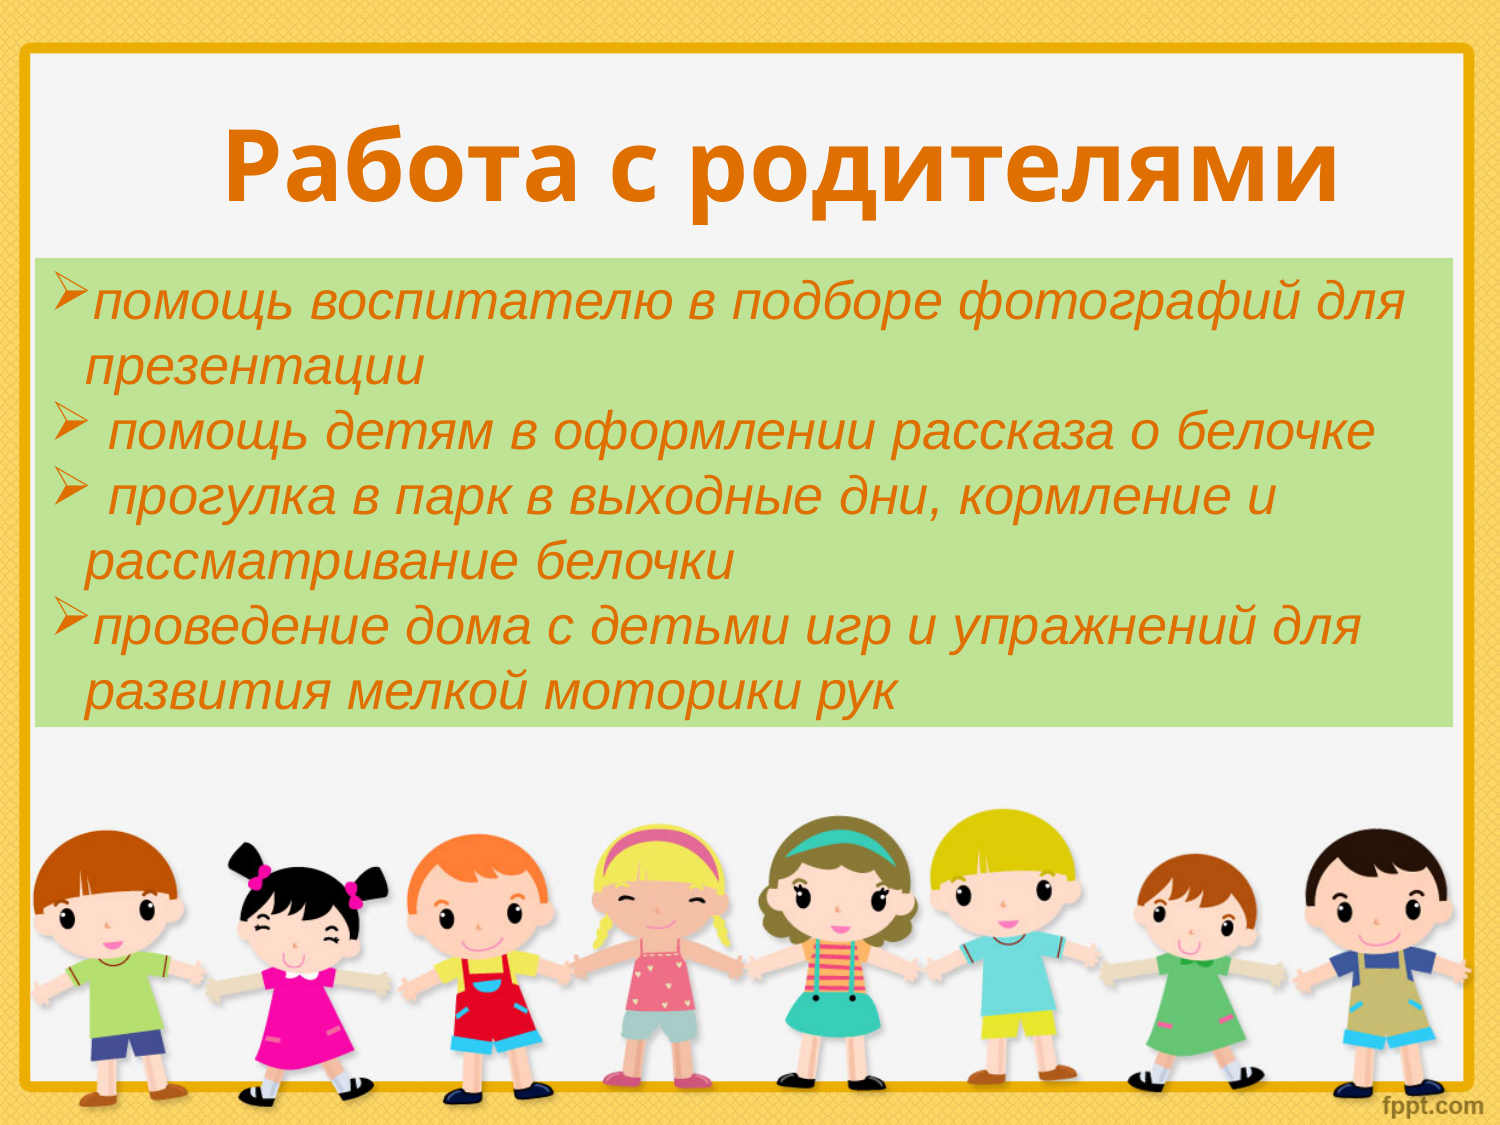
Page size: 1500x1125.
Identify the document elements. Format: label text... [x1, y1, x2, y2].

picture [0, 0, 1500, 1125]
text_box Работа с родителями [128, 93, 1436, 229]
text_box помощь воспитателю в подборе фотографий для презентации помощь детям в оформлении рассказа о белочке прогулка в парк в выходные дни, кормление и рассматривание белочки проведение дома с детьми игр и упражнений для развития мелкой моторики рук [35, 257, 1454, 728]
